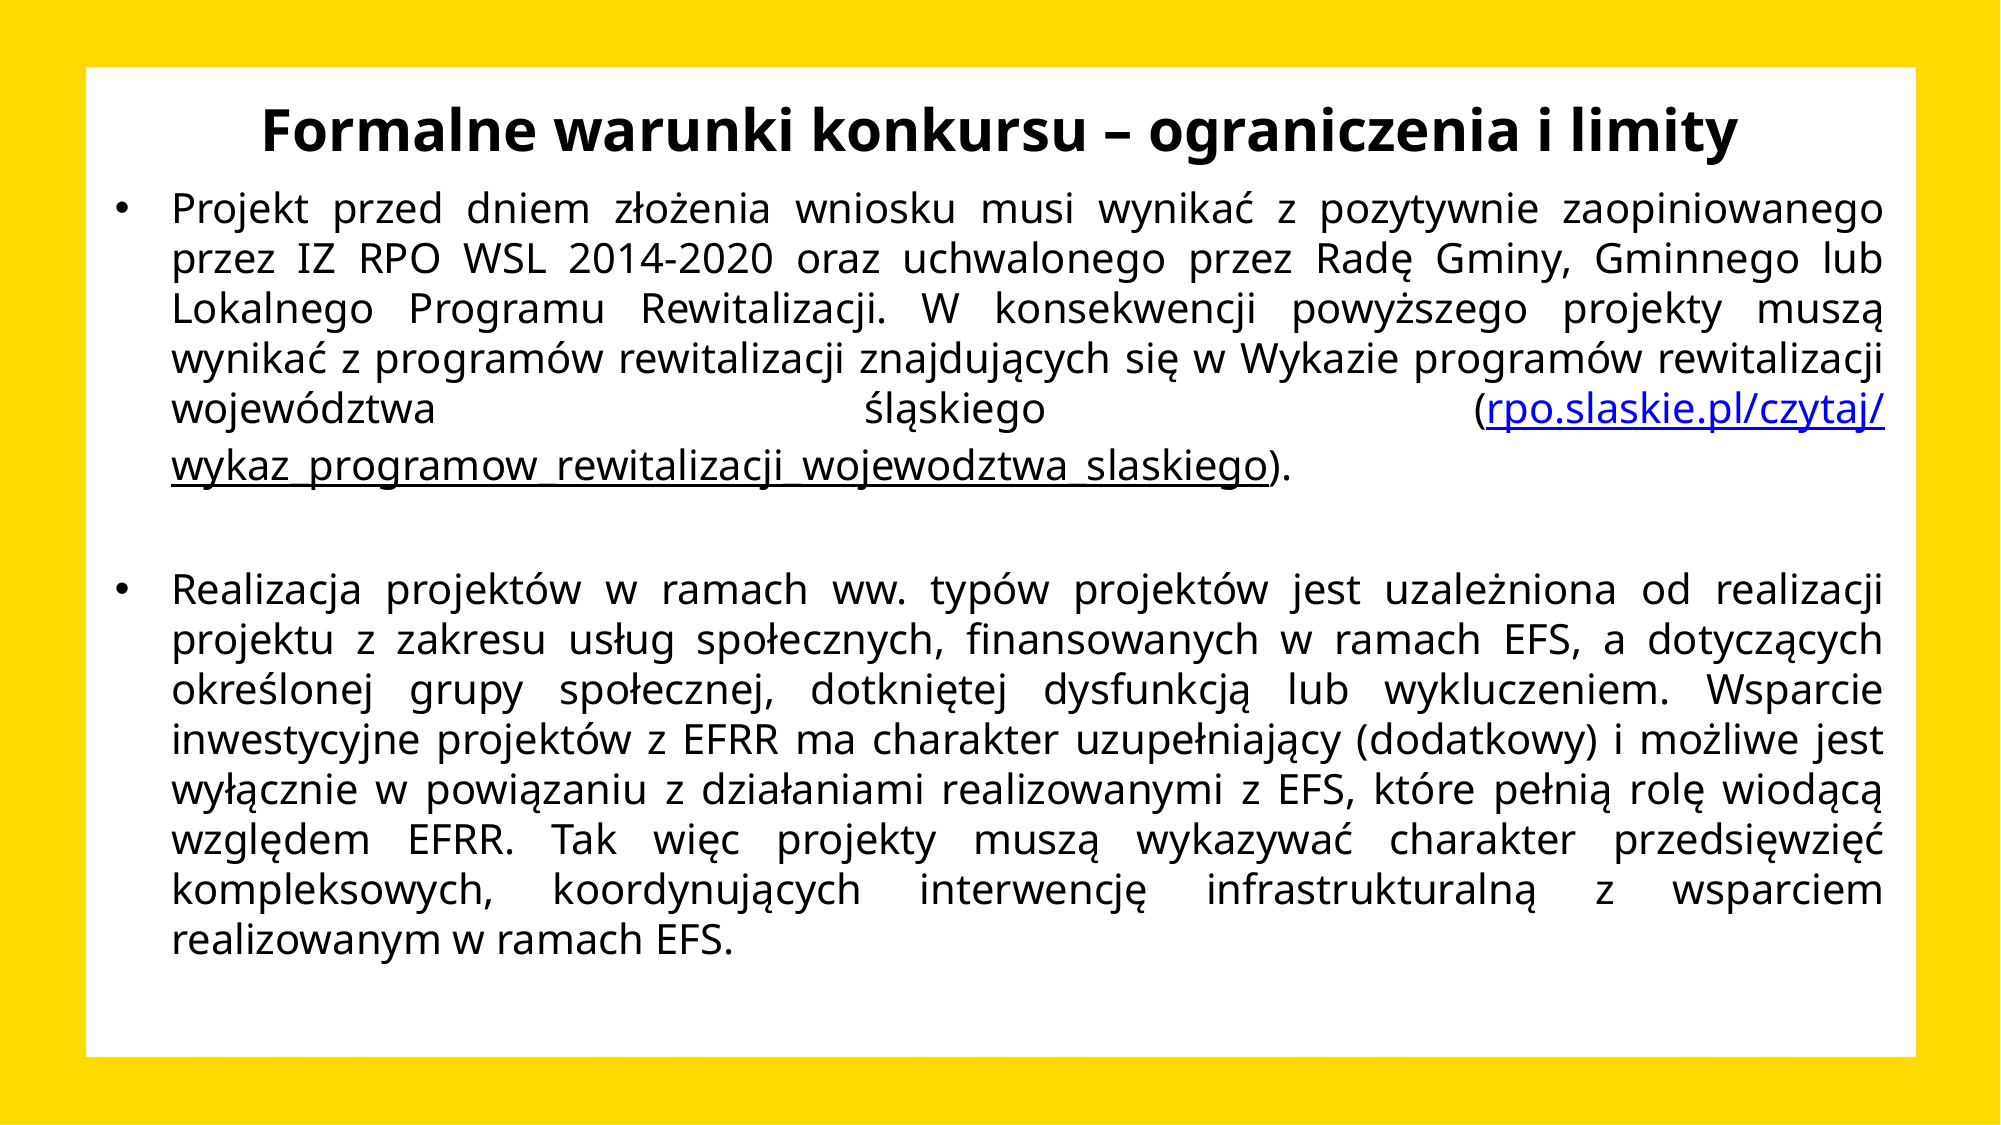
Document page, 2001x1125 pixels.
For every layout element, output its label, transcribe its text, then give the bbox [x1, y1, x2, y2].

text_box Formalne warunki konkursu – ograniczenia i limity [137, 85, 1863, 234]
picture [0, 0, 2001, 1125]
list Projekt przed dniem złożenia wniosku musi wynikać z pozytywnie zaopiniowanego przez IZ RPO WSL 2014-2020 oraz uchwalonego przez Radę Gminy, Gminnego lub Lokalnego Programu Rewitalizacji. W konsekwencji powyższego projekty muszą wynikać z programów rewitalizacji znajdujących się w Wykazie programów rewitalizacji województwa śląskiego (rpo.slaskie.pl/czytaj/wykaz_programow_rewitalizacji_wojewodztwa_slaskiego). Realizacja projektów w ramach ww. typów projektów jest uzależniona od realizacji projektu z zakresu usług społecznych, finansowanych w ramach EFS, a dotyczących określonej grupy społecznej, dotkniętej dysfunkcją lub wykluczeniem. Wsparcie inwestycyjne projektów z EFRR ma charakter uzupełniający (dodatkowy) i możliwe jest wyłącznie w powiązaniu z działaniami realizowanymi z EFS, które pełnią rolę wiodącą względem EFRR. Tak więc projekty muszą wykazywać charakter przedsięwzięć kompleksowych, koordynujących interwencję infrastrukturalną z wsparciem realizowanym w ramach EFS. [99, 174, 1900, 1003]
